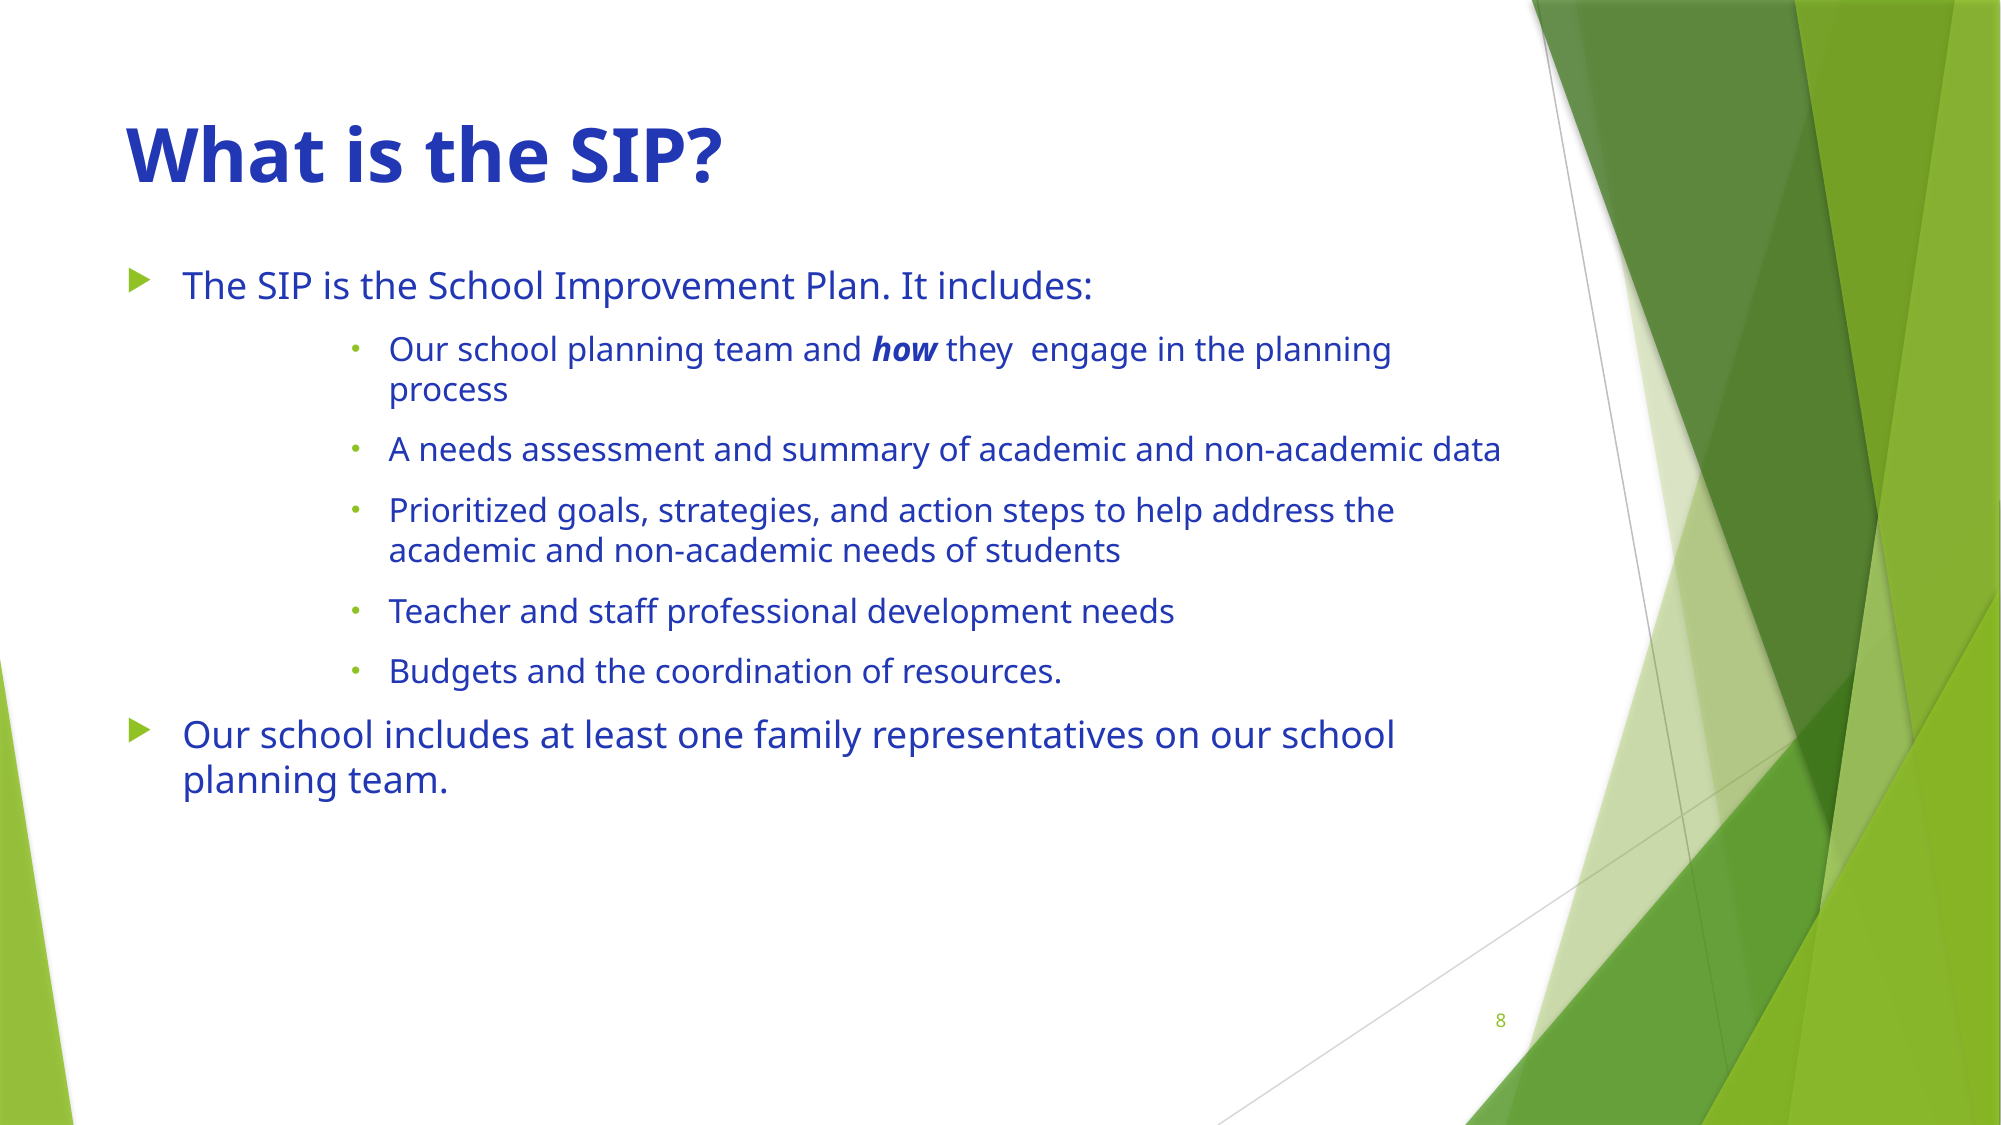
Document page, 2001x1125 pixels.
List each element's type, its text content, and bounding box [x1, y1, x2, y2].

list The SIP is the School Improvement Plan. It includes: Our school planning team and how they engage in the planning process A needs assessment and summary of academic and non-academic data Prioritized goals, strategies, and action steps to help address the academic and non-academic needs of students Teacher and staff professional development needs Budgets and the coordination of resources. Our school includes at least one family representatives on our school planning team. [111, 254, 1522, 1012]
title What is the SIP? [111, 99, 1522, 254]
slide_number 8 [1409, 991, 1522, 1051]
